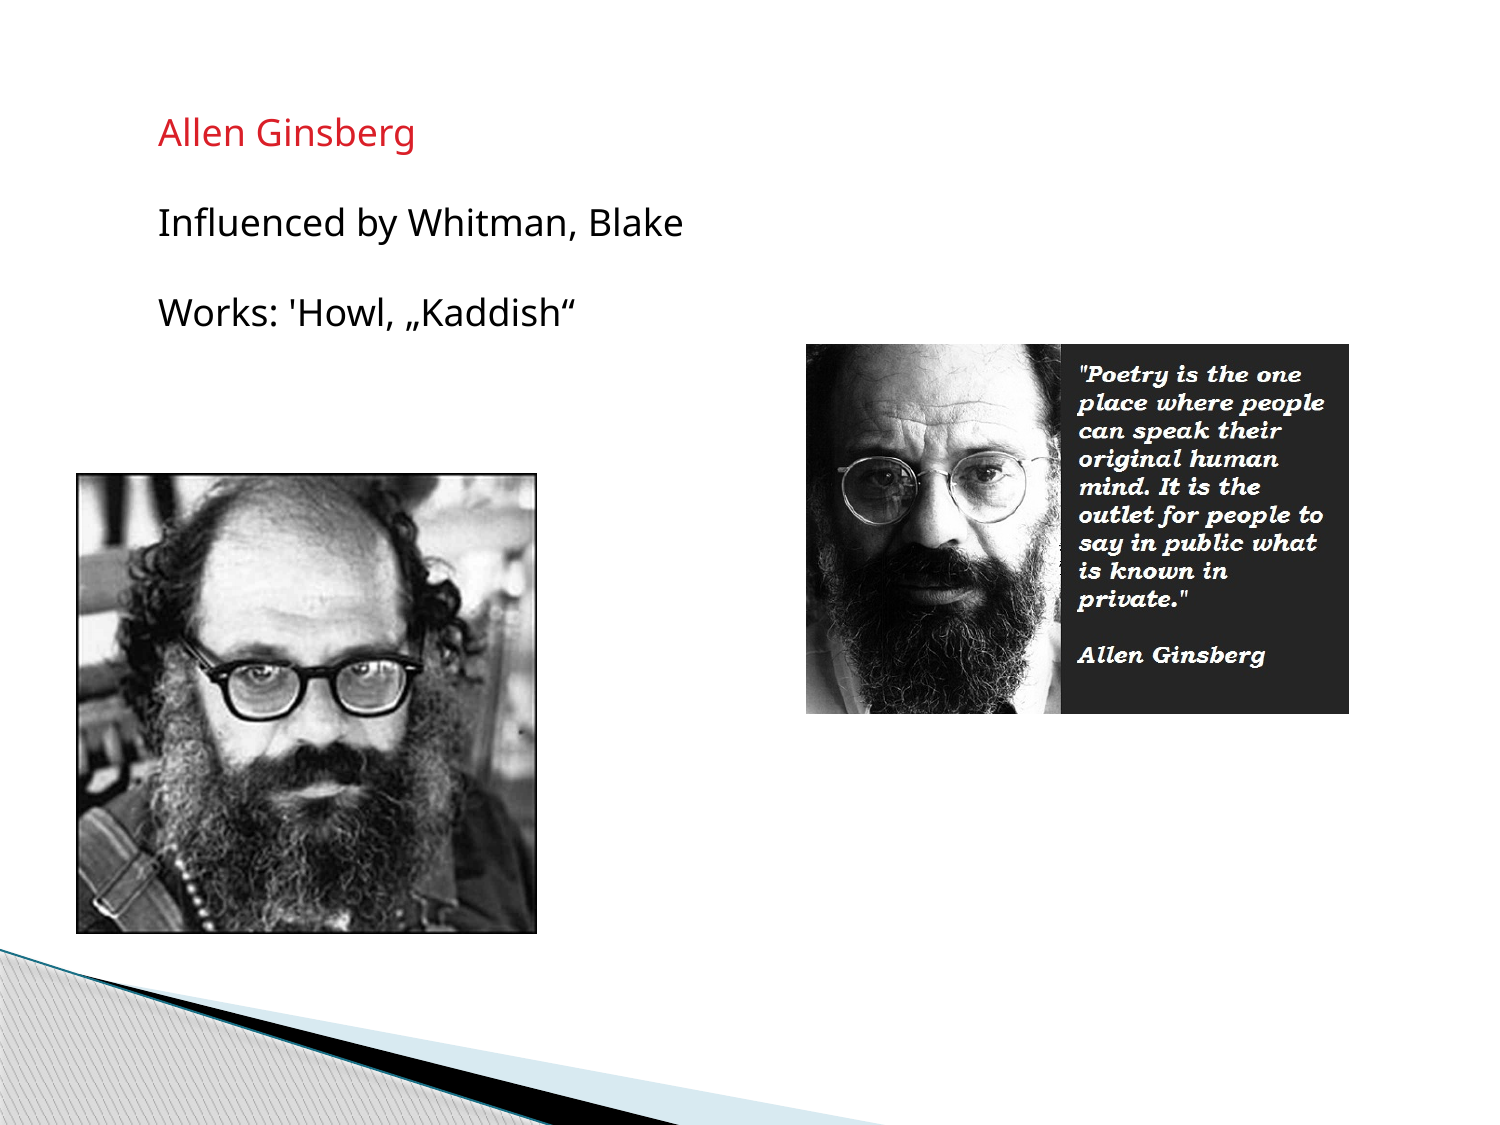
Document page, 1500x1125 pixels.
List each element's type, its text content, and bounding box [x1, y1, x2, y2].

picture [805, 343, 1349, 714]
picture [76, 473, 538, 934]
text_box Allen Ginsberg Influenced by Whitman, Blake Works: 'Howl‚ „Kaddish“ [143, 101, 700, 342]
